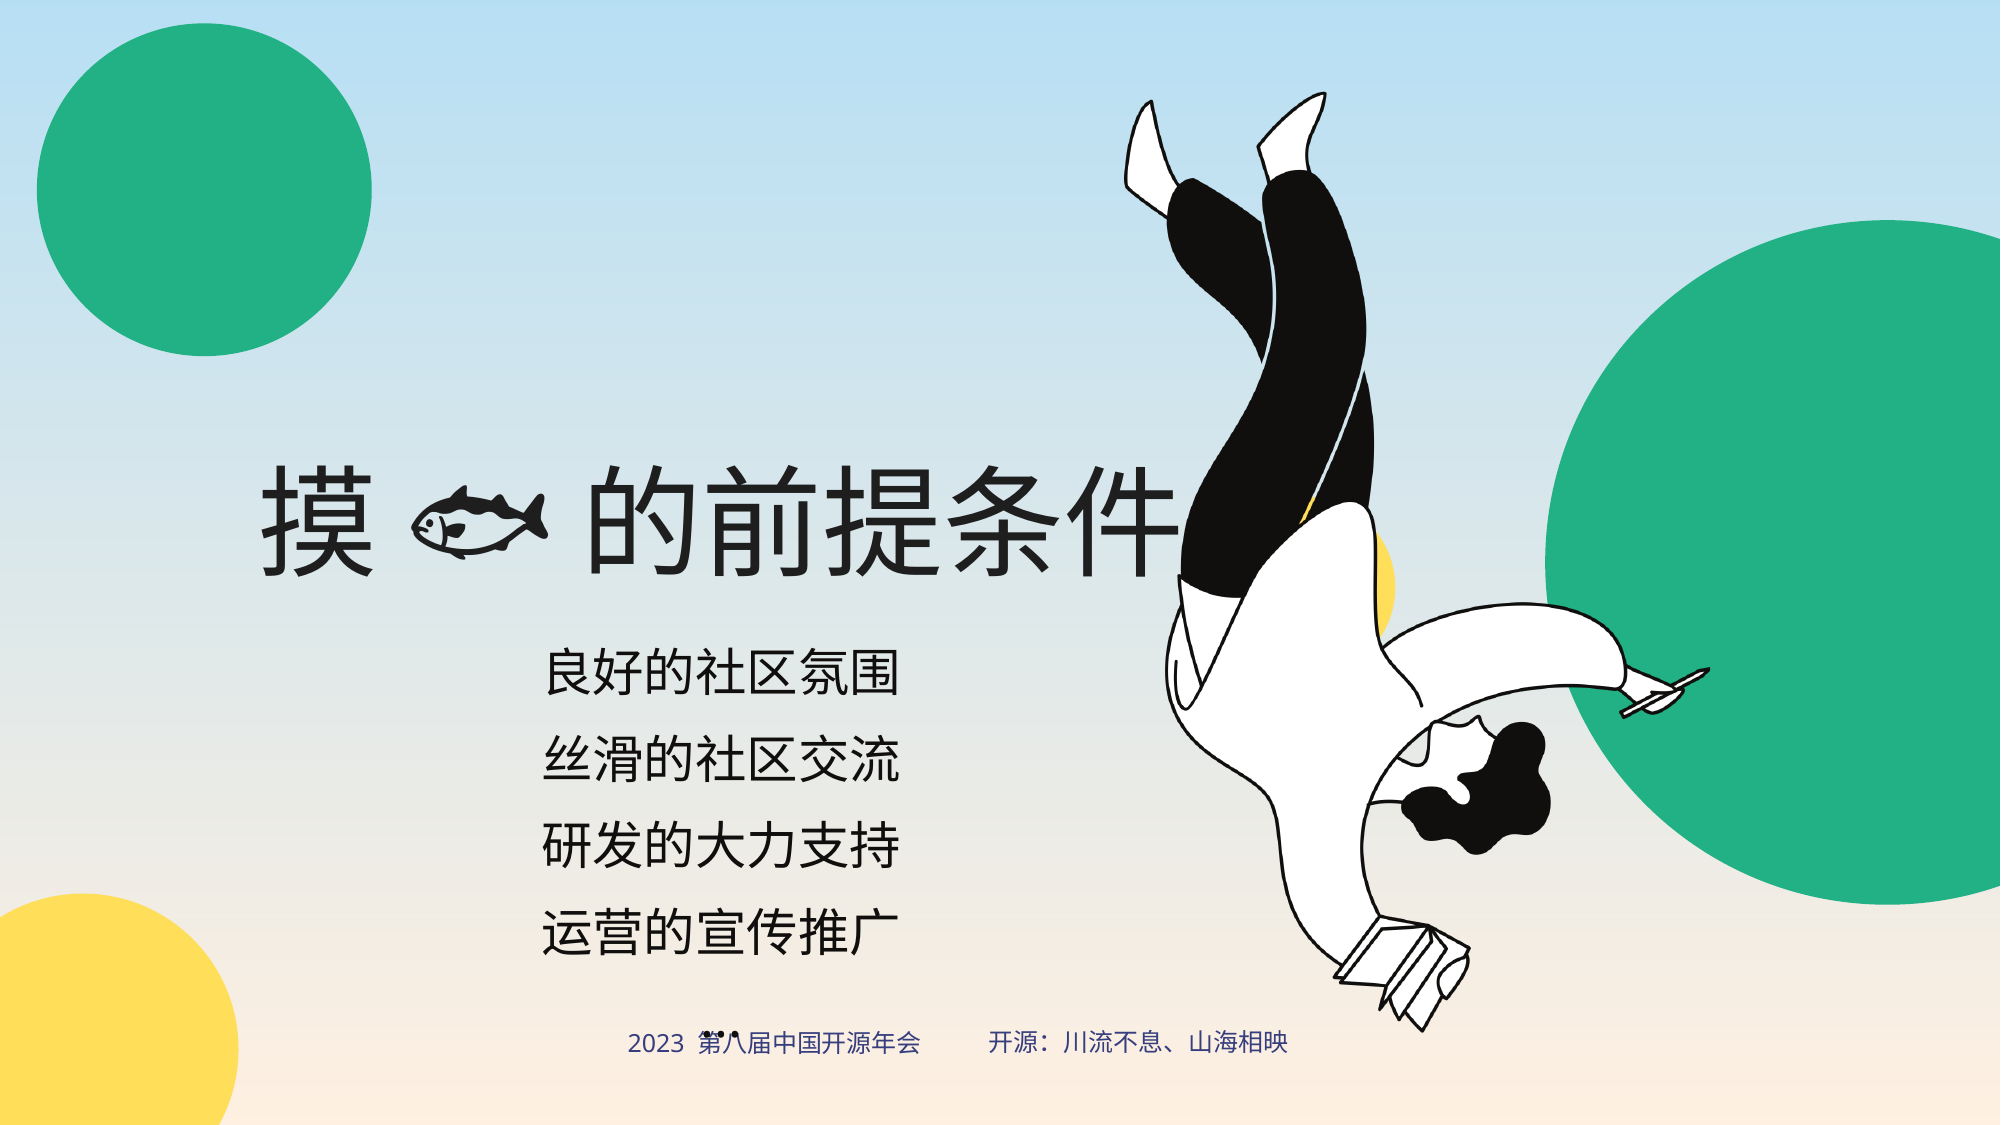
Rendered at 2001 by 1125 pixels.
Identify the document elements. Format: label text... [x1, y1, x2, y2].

text_box [1123, 91, 1711, 1033]
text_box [1214, 496, 1396, 678]
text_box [0, 893, 239, 1125]
text_box 摸 🐟 的前提条件 [228, 431, 1215, 592]
text_box 良好的社区氛围 丝滑的社区交流 研发的大力支持 运营的宣传推广 ... [386, 615, 1056, 1048]
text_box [1545, 220, 2000, 905]
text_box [36, 23, 372, 357]
